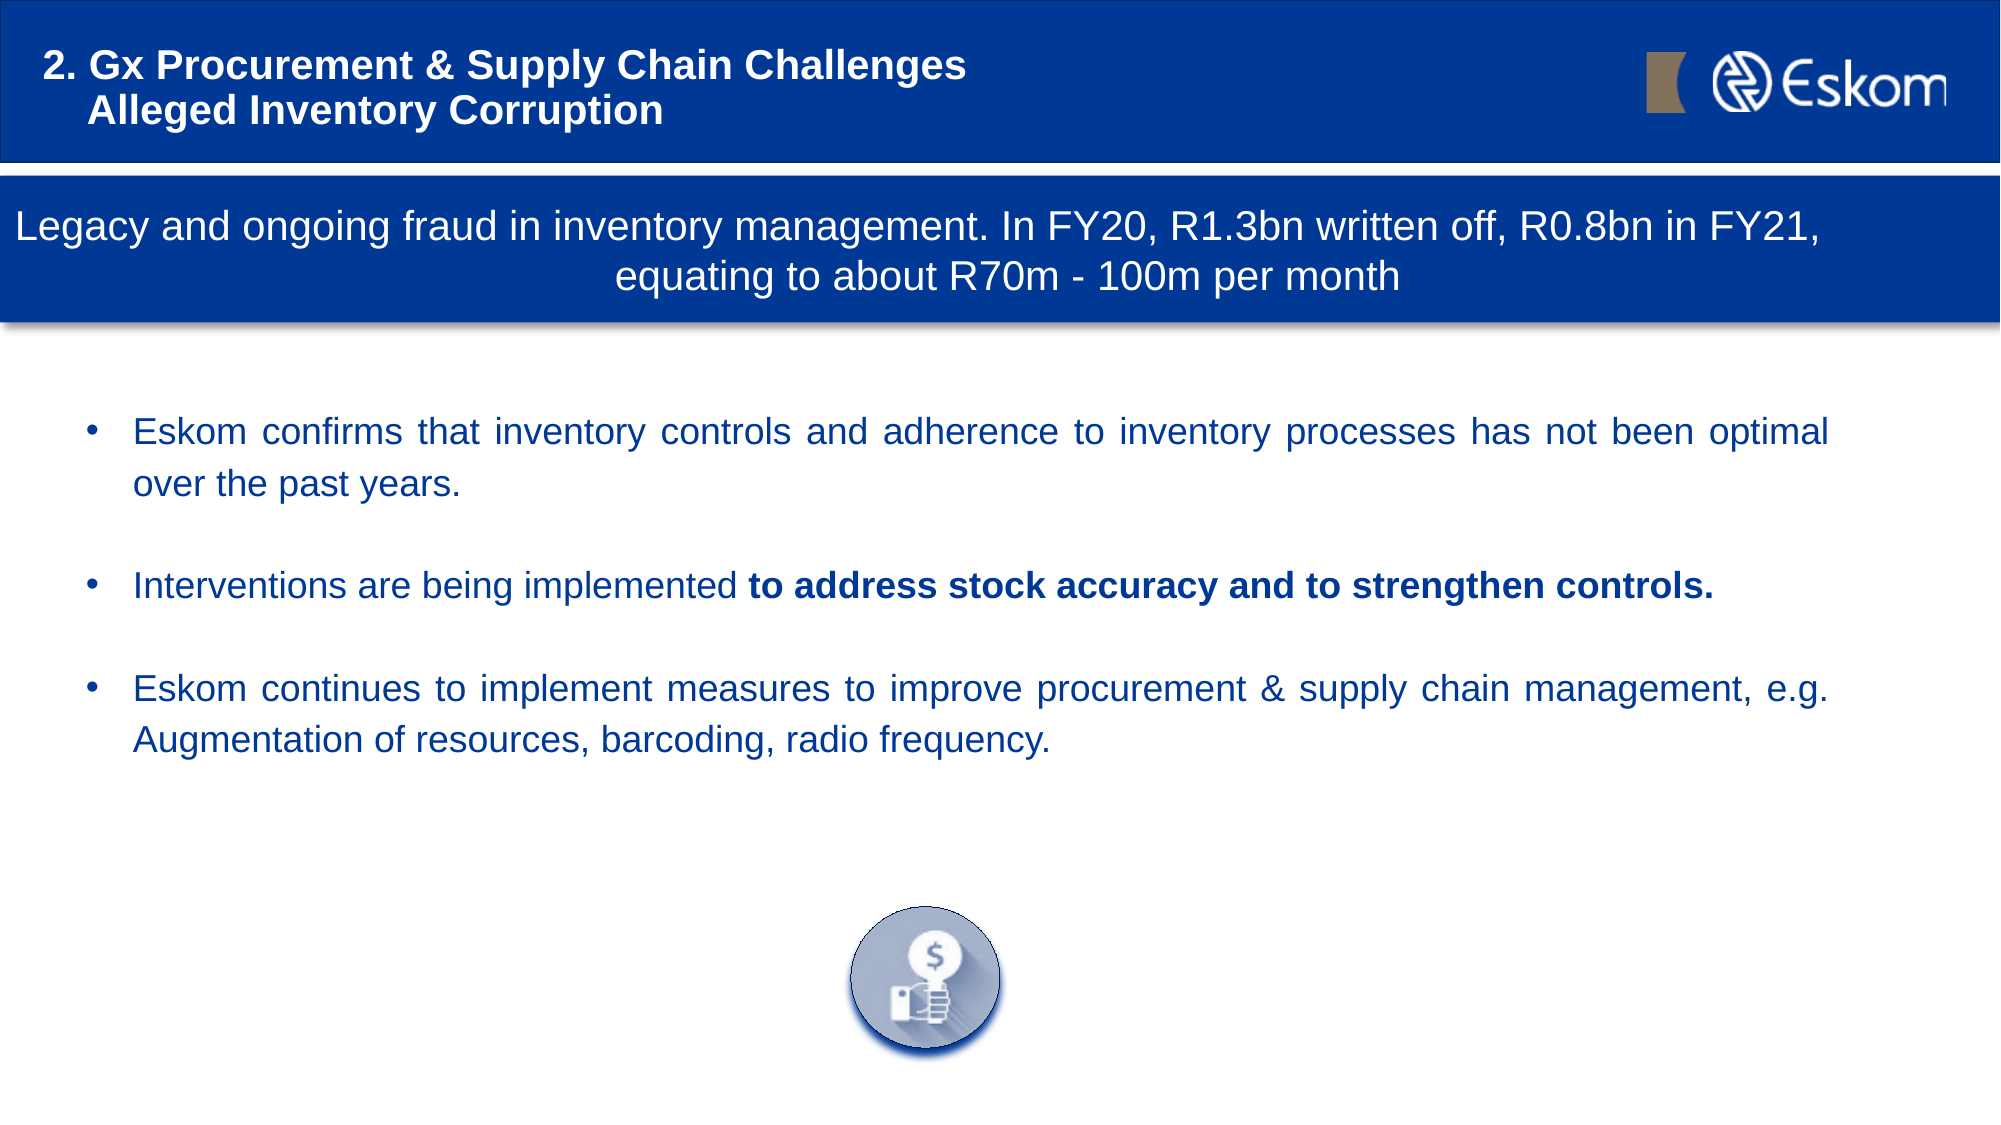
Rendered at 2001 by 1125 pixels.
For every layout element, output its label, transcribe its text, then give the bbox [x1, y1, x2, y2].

text_box Eskom confirms that inventory controls and adherence to inventory processes has not been optimal over the past years. Interventions are being implemented to address stock accuracy and to strengthen controls. Eskom continues to implement measures to improve procurement & supply chain management, e.g. Augmentation of resources, barcoding, radio frequency. [71, 393, 1845, 854]
text_box Legacy and ongoing fraud in inventory management. In FY20, R1.3bn written off, R0.8bn in FY21, equating to about R70m - 100m per month [0, 175, 2000, 323]
title 2. Gx Procurement & Supply Chain Challenges Alleged Inventory Corruption [27, 33, 1654, 143]
picture [850, 906, 1000, 1049]
